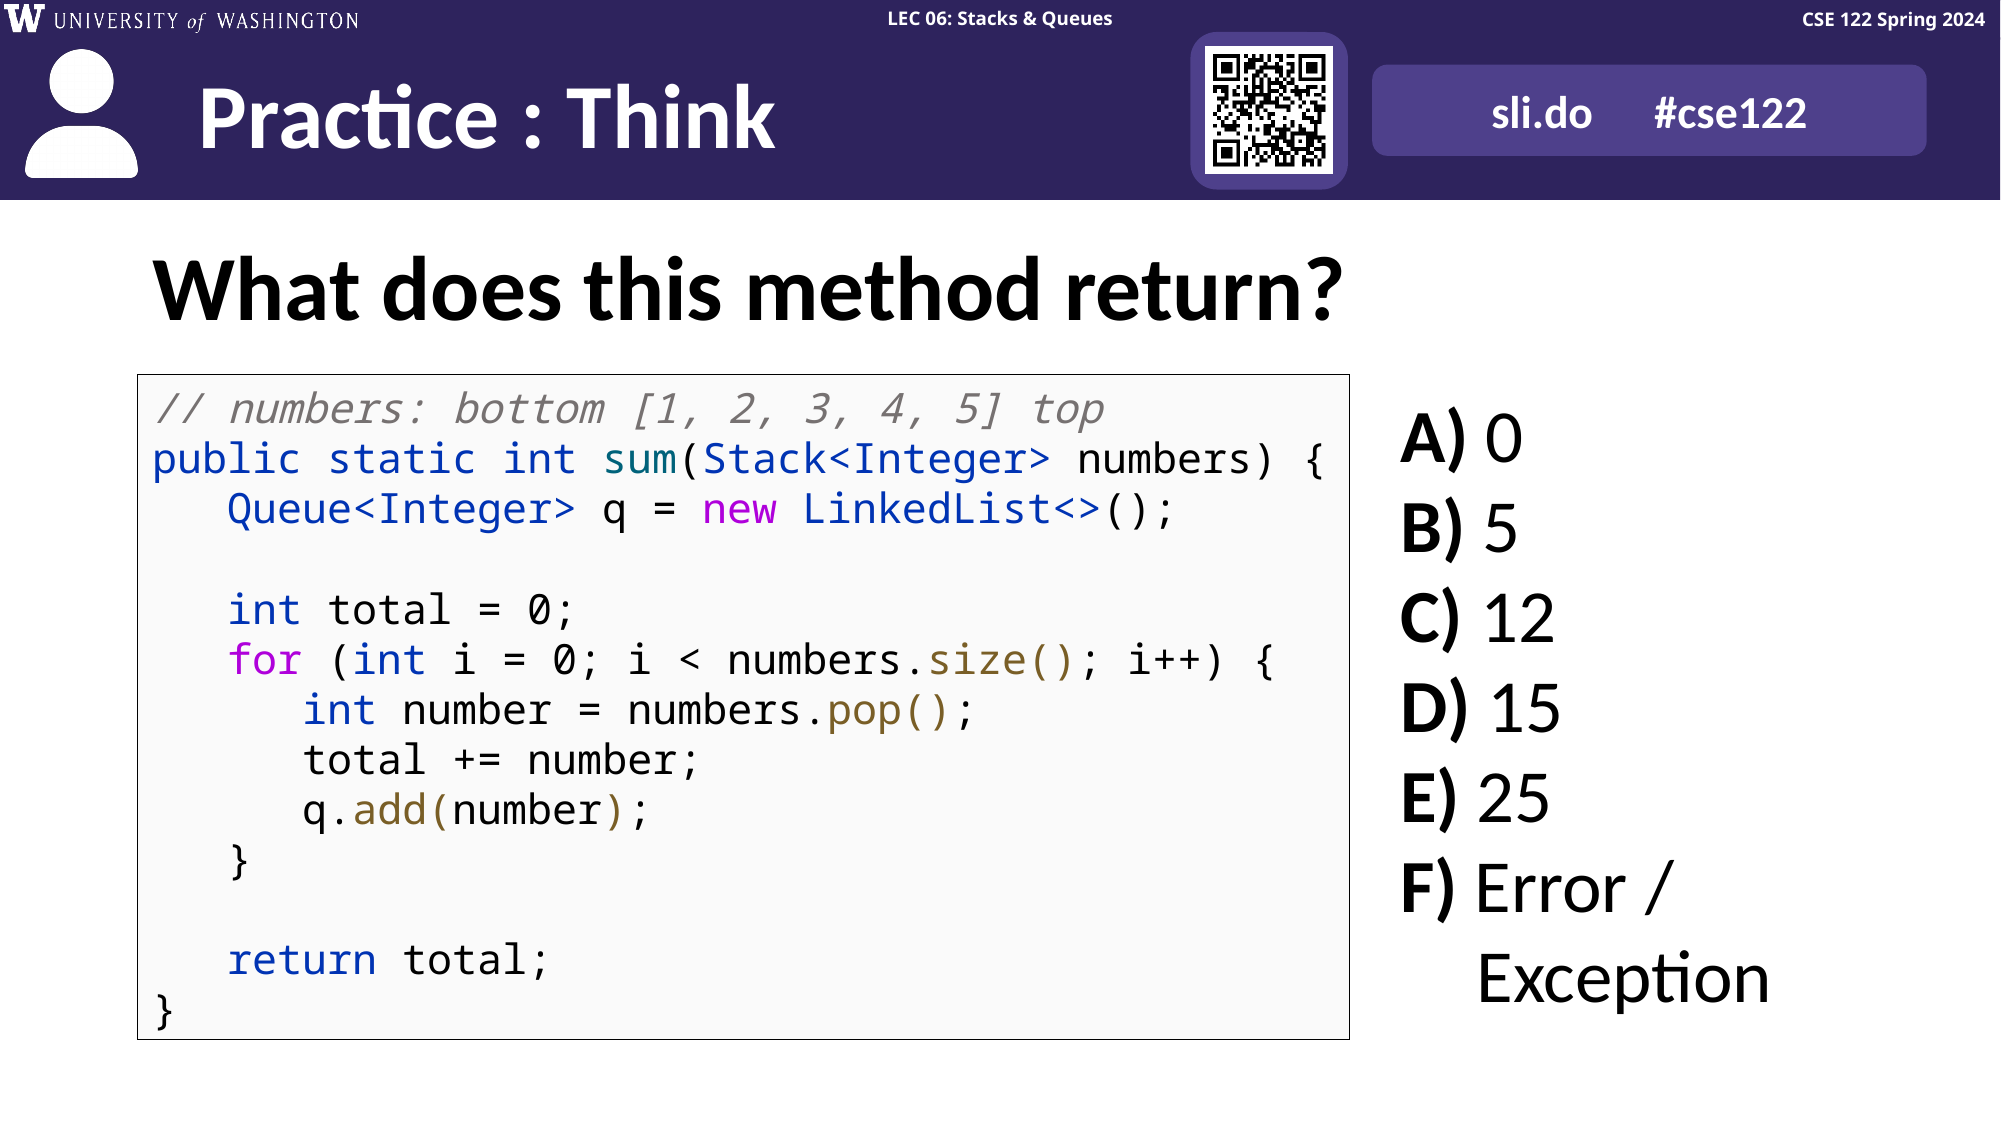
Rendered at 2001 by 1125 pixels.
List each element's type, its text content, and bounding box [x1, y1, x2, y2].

picture [25, 49, 138, 178]
title What does this method return? [137, 227, 1863, 353]
text_box A) 0 B) 5 C) 12 D) 15 E) 25 F) Error / Exception [1385, 379, 1788, 1025]
picture [4, 4, 358, 33]
text_box // numbers: bottom [1, 2, 3, 4, 5] top public static int sum(Stack<Integer> numbers) { Queue<Integer> q = new LinkedList<>(); int total = 0; for (int i = 0; i < numbers.size(); i++) { int number = numbers.pop(); total += number; q.add(number); } return total; } [137, 374, 1350, 1040]
picture [1205, 46, 1333, 174]
